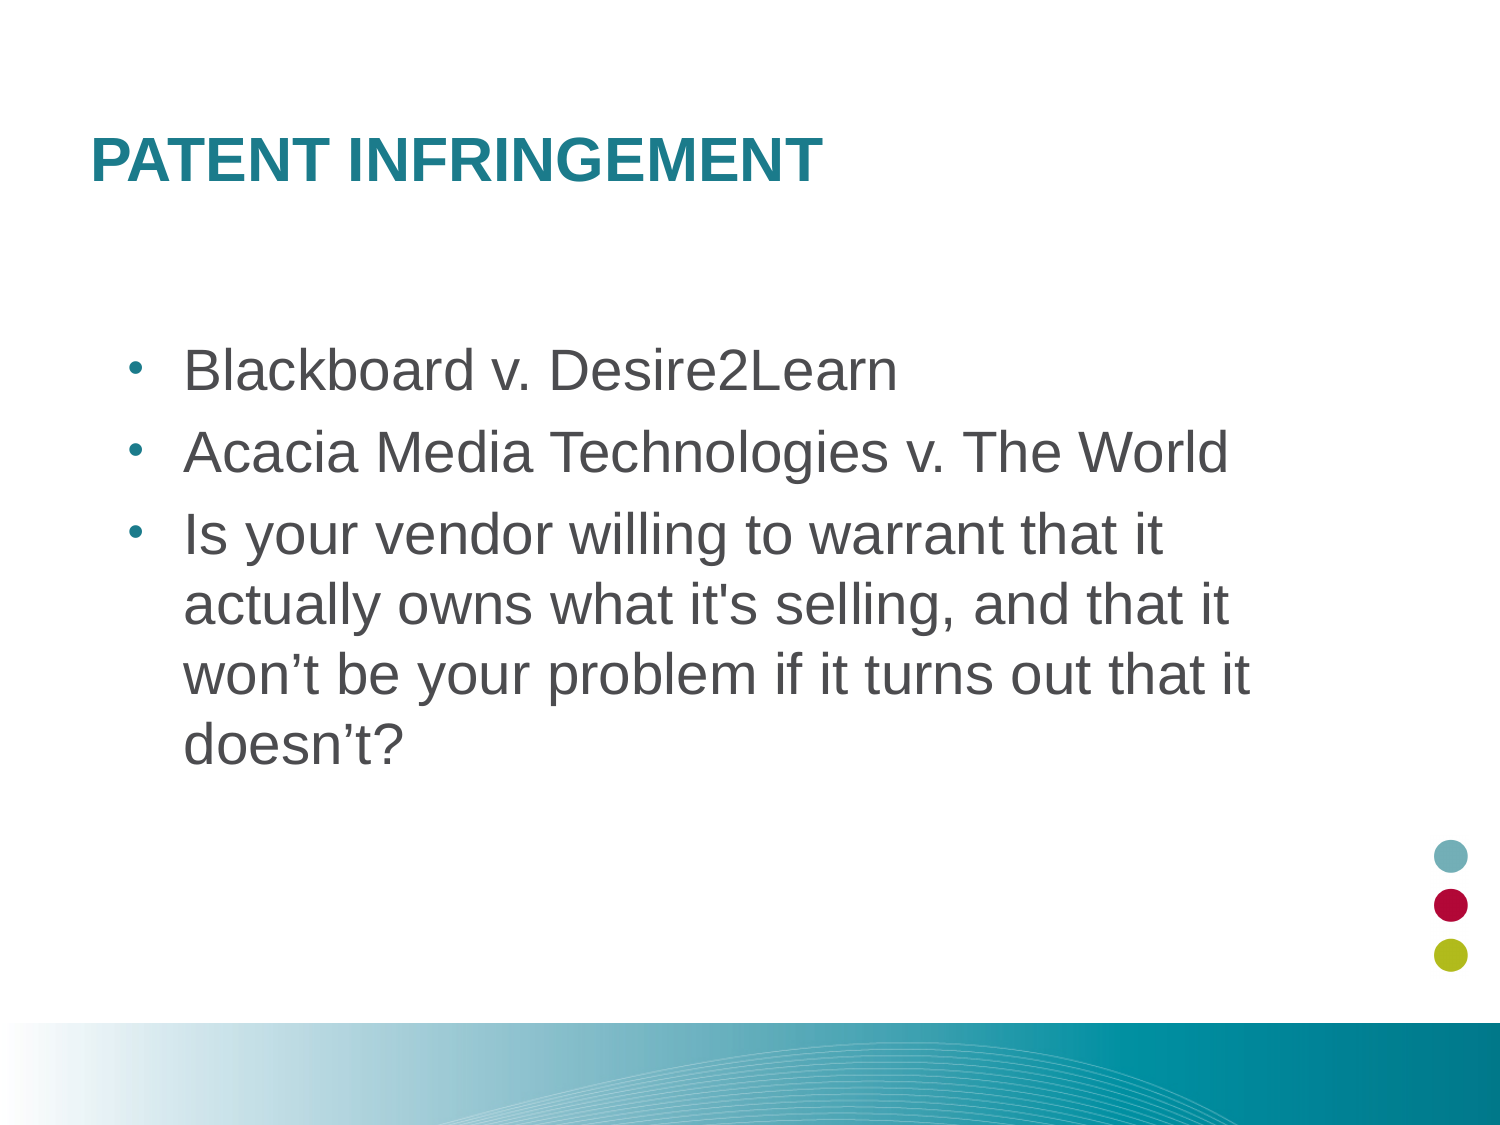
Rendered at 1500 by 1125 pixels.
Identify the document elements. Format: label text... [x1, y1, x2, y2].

picture [1430, 835, 1469, 979]
list Blackboard v. Desire2Learn Acacia Media Technologies v. The World Is your vendor willing to warrant that it actually owns what it's selling, and that it won’t be your problem if it turns out that it doesn’t? [112, 324, 1388, 1038]
title PATENT INFRINGEMENT [75, 62, 1450, 250]
picture [0, 1023, 1500, 1125]
